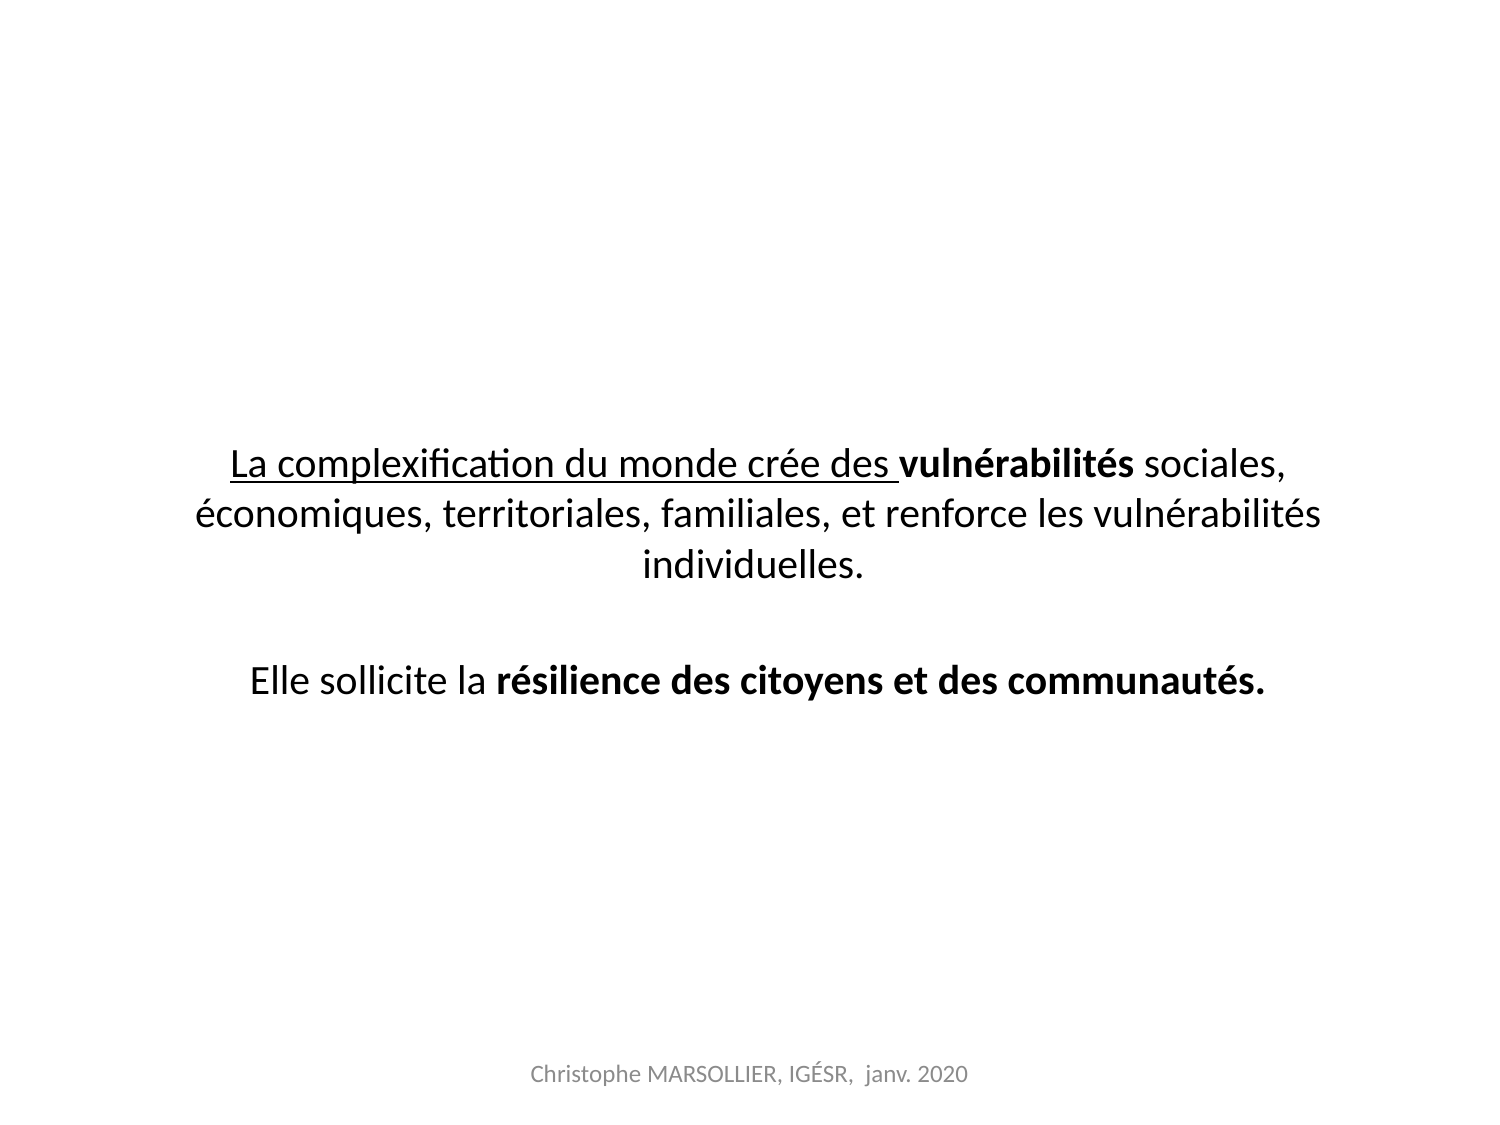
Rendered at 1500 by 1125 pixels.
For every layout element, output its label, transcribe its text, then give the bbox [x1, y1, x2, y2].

list La complexification du monde crée des vulnérabilités sociales, économiques, territoriales, familiales, et renforce les vulnérabilités individuelles. Elle sollicite la résilience des citoyens et des communautés. [91, 428, 1425, 1005]
footer Christophe MARSOLLIER, IGÉSR, janv. 2020 [512, 1042, 988, 1103]
